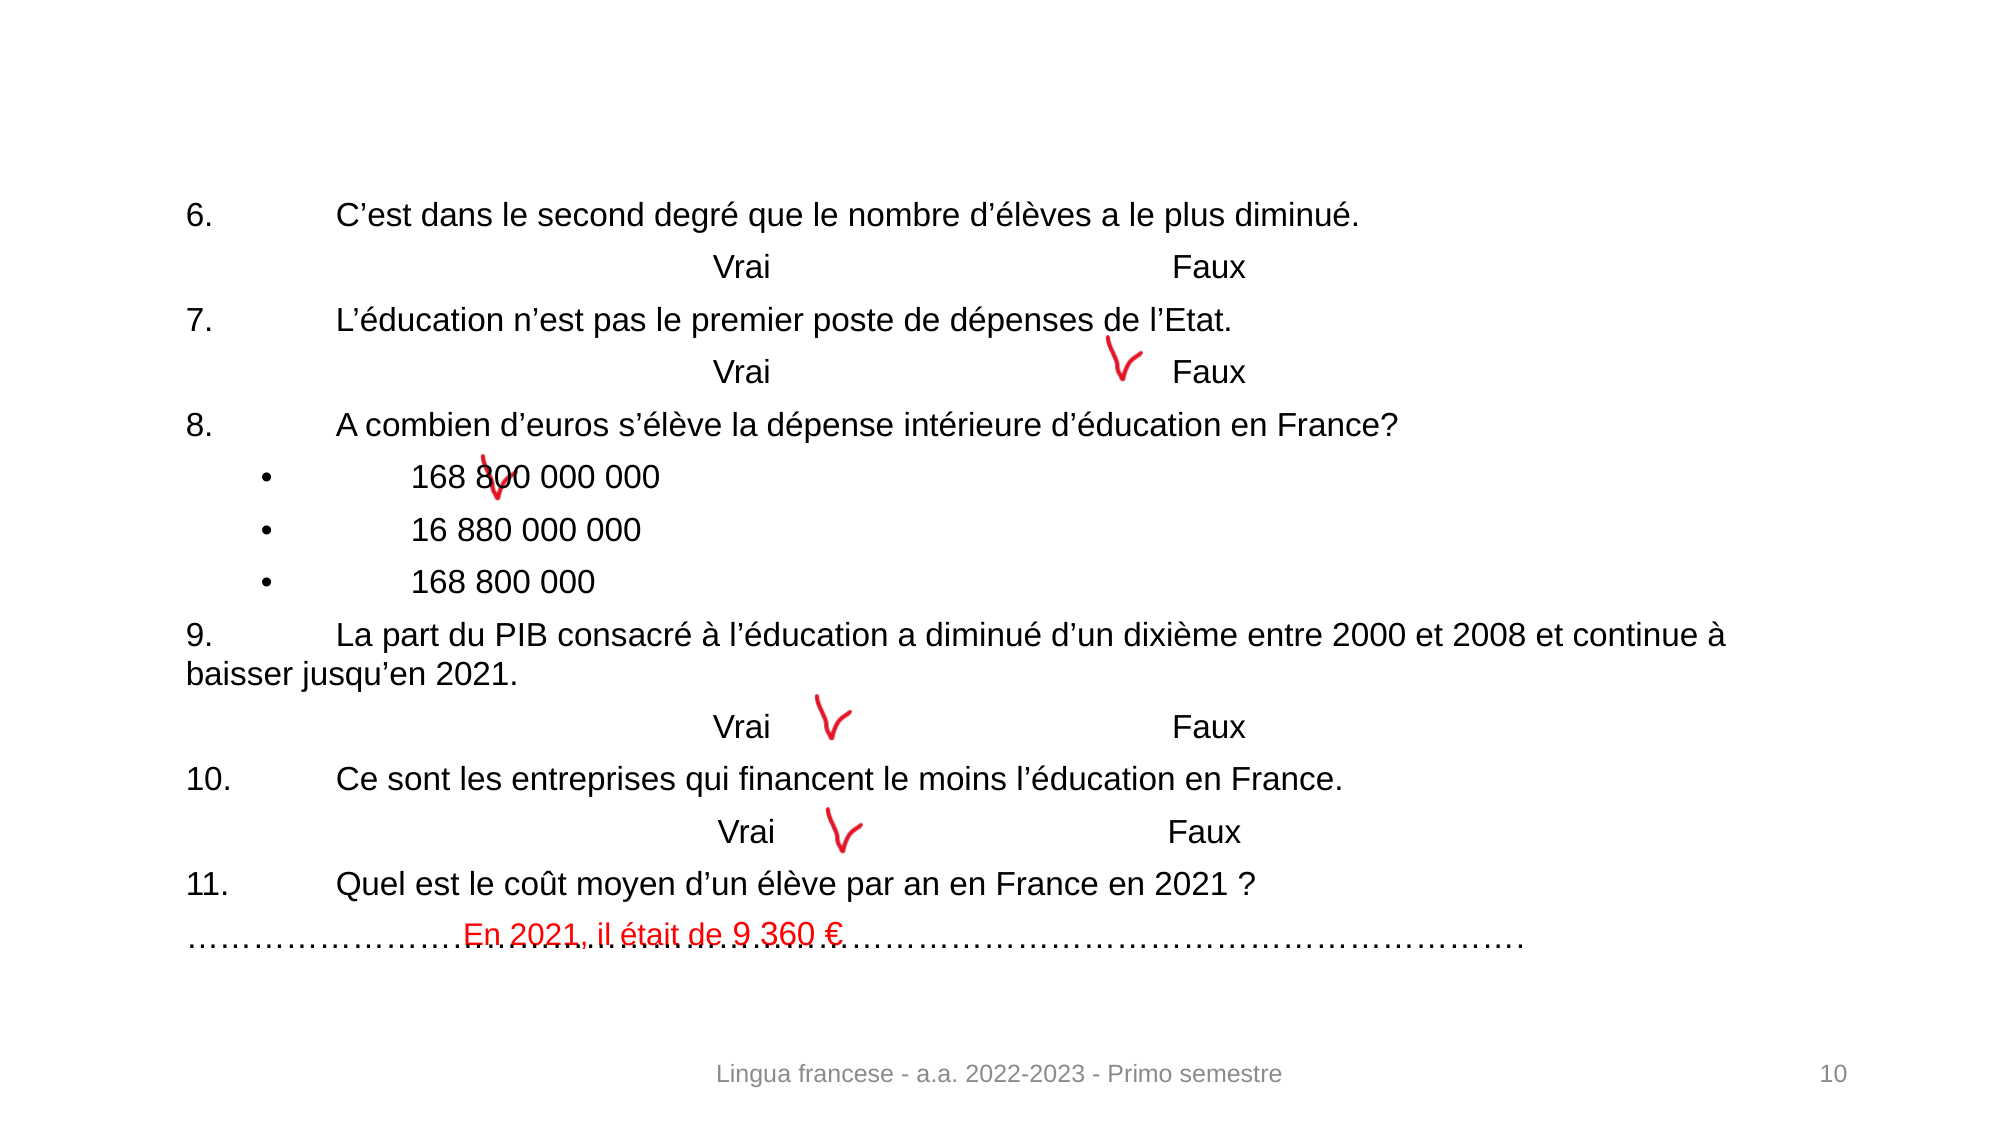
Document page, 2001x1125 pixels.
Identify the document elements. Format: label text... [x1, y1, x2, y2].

picture [475, 448, 524, 506]
footer Lingua francese - a.a. 2022-2023 - Primo semestre [662, 1042, 1338, 1103]
picture [819, 800, 868, 858]
text_box 6. C’est dans le second degré que le nombre d’élèves a le plus diminué. Vrai Faux 7. L’éducation n’est pas le premier poste de dépenses de l’Etat. Vrai Faux 8. A combien d’euros s’élève la dépense intérieure d’éducation en France? • 168 800 000 000 • 16 880 000 000 • 168 800 000 9. La part du PIB consacré à l’éducation a diminué d’un dixième entre 2000 et 2008 et continue à baisser jusqu’en 2021. Vrai Faux 10. Ce sont les entreprises qui financent le moins l’éducation en France. Vrai Faux 11. Quel est le coût moyen d’un élève par an en France en 2021 ? …………………………………………………………………………………………………………. [171, 185, 1788, 963]
slide_number 10 [1412, 1042, 1863, 1103]
picture [1100, 329, 1149, 387]
picture [809, 688, 858, 746]
